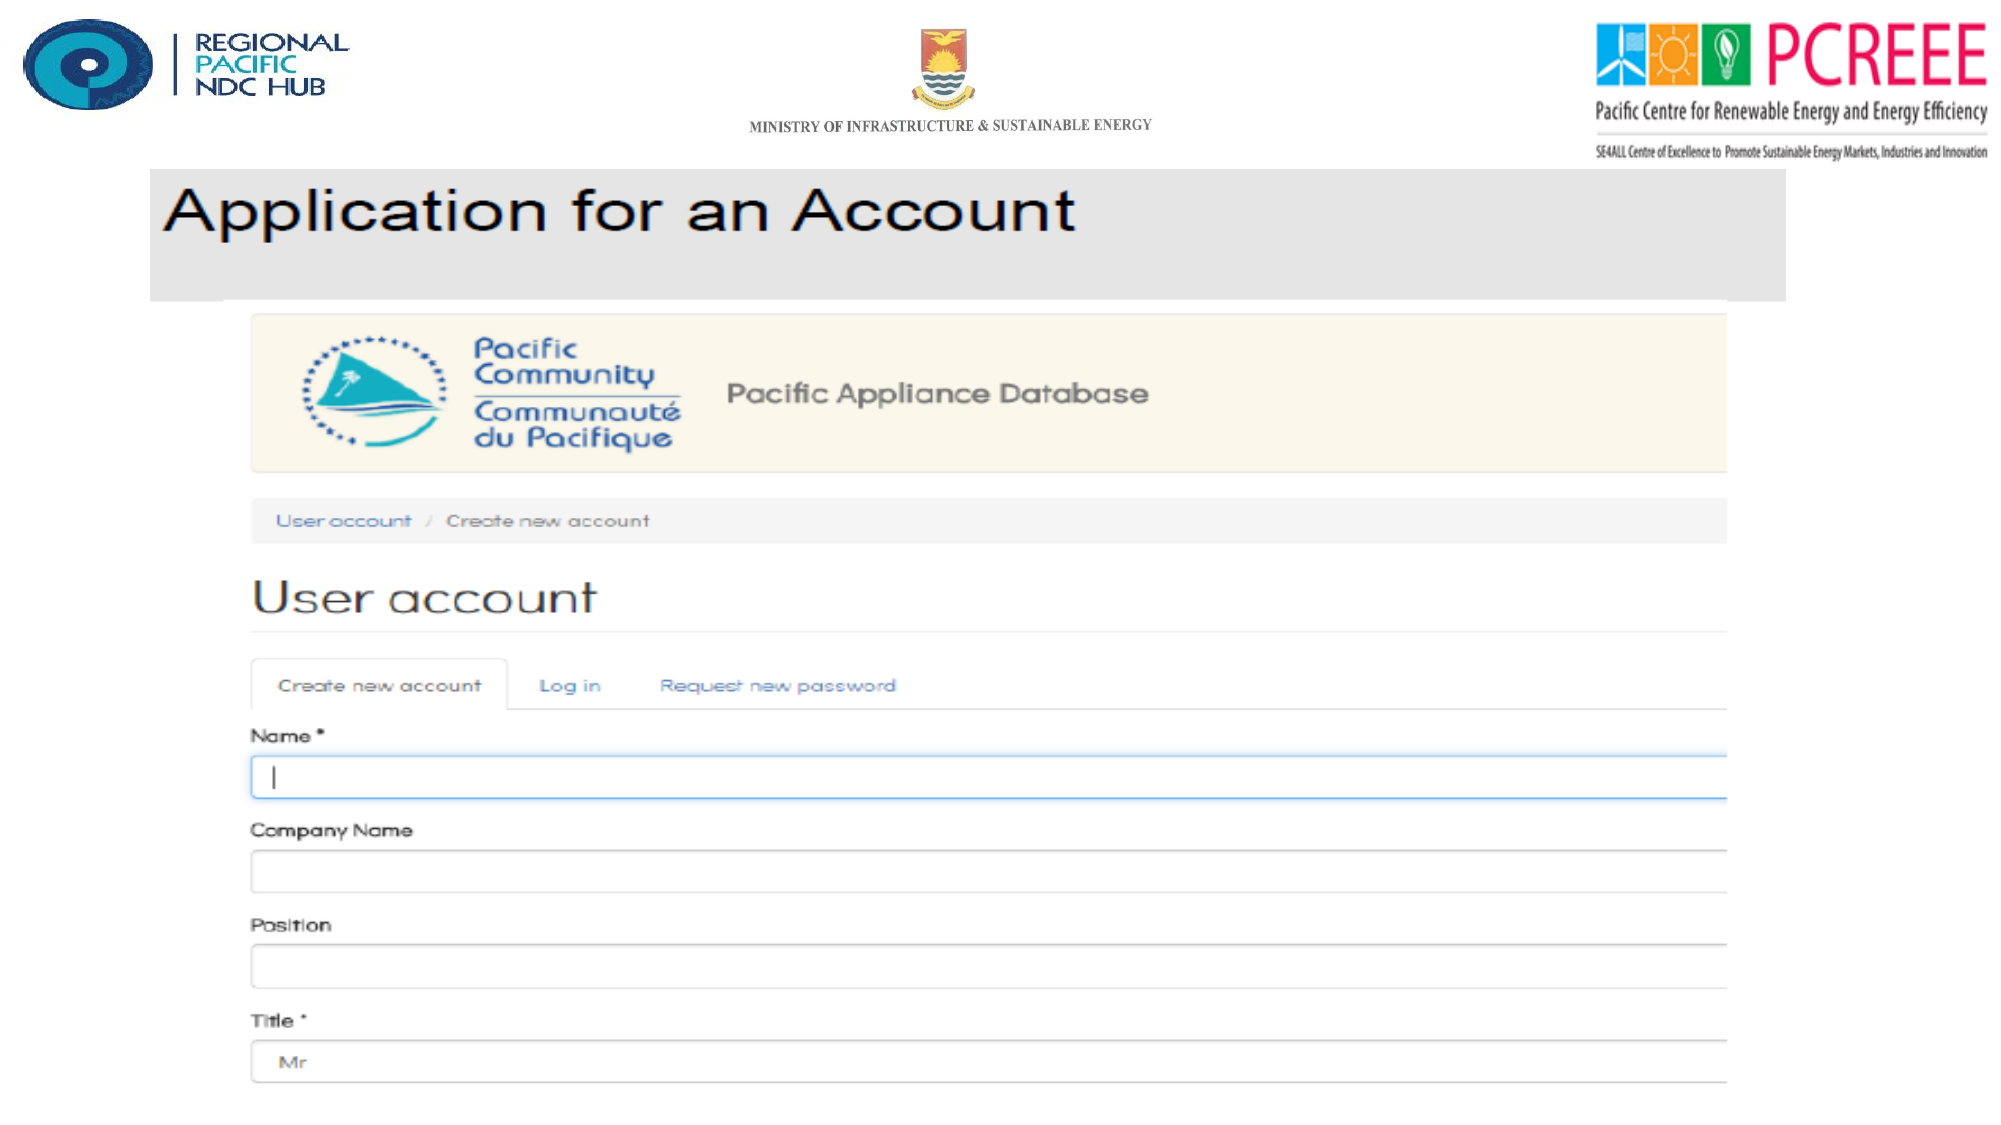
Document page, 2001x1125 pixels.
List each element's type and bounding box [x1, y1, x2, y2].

picture [11, 0, 363, 120]
picture [149, 169, 1786, 1102]
picture [746, 22, 1155, 136]
picture [1592, 15, 2000, 166]
